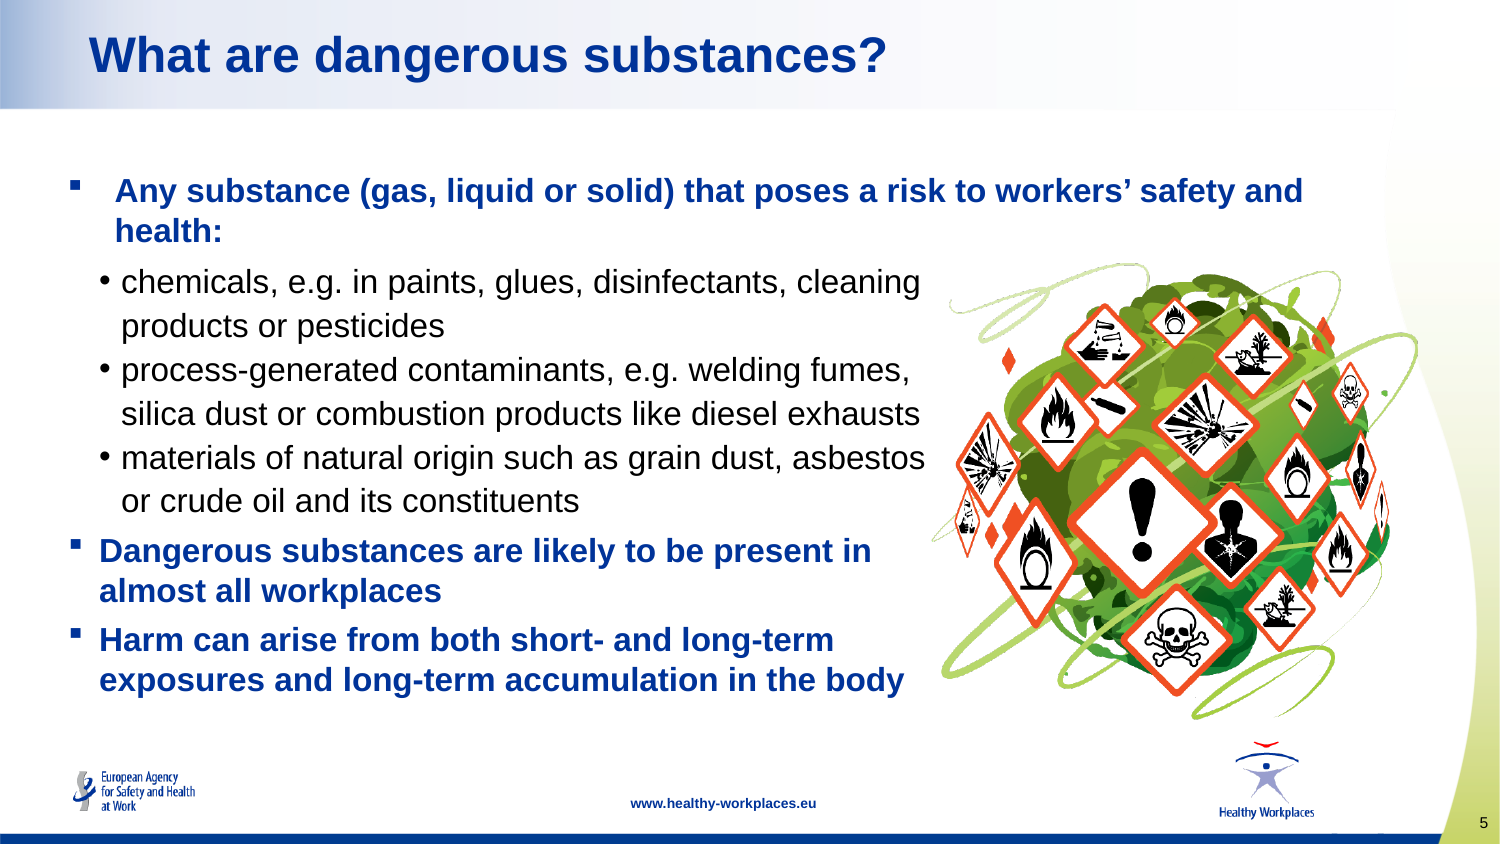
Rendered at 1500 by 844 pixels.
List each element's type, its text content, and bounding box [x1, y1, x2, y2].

title What are dangerous substances? [73, 22, 1388, 83]
list chemicals, e.g. in paints, glues, disinfectants, cleaning products or pesticides process-generated contaminants, e.g. welding fumes, silica dust or combustion products like diesel exhausts materials of natural origin such as grain dust, asbestos or crude oil and its constituents Dangerous substances are likely to be present in almost all workplaces Harm can arise from both short- and long-term exposures and long-term accumulation in the body [53, 257, 840, 783]
picture [0, 0, 1500, 844]
text_box Any substance (gas, liquid or solid) that poses a risk to workers’ safety and health: [53, 161, 1353, 257]
